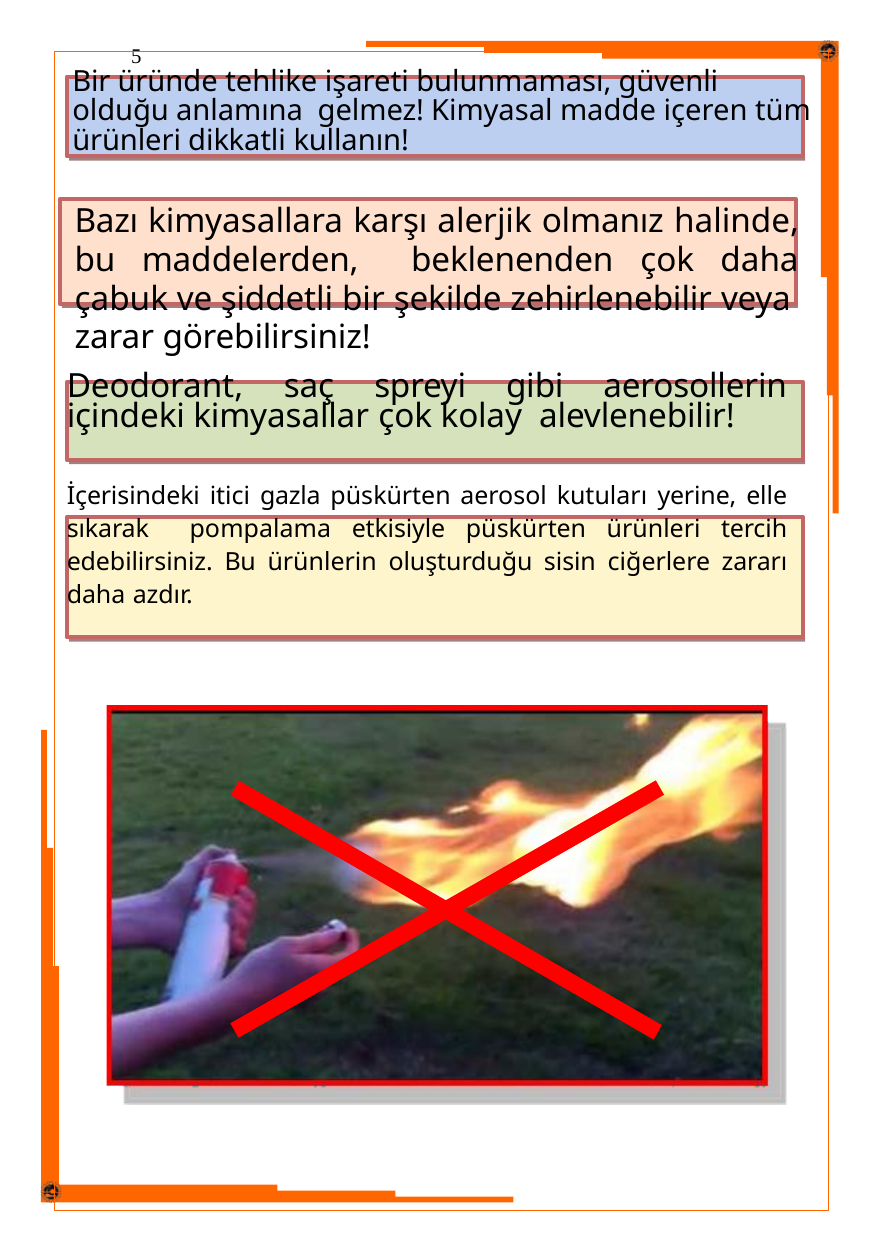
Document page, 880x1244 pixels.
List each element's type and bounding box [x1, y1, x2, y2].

text_box [53, 51, 829, 1211]
text_box [40, 40, 839, 1203]
